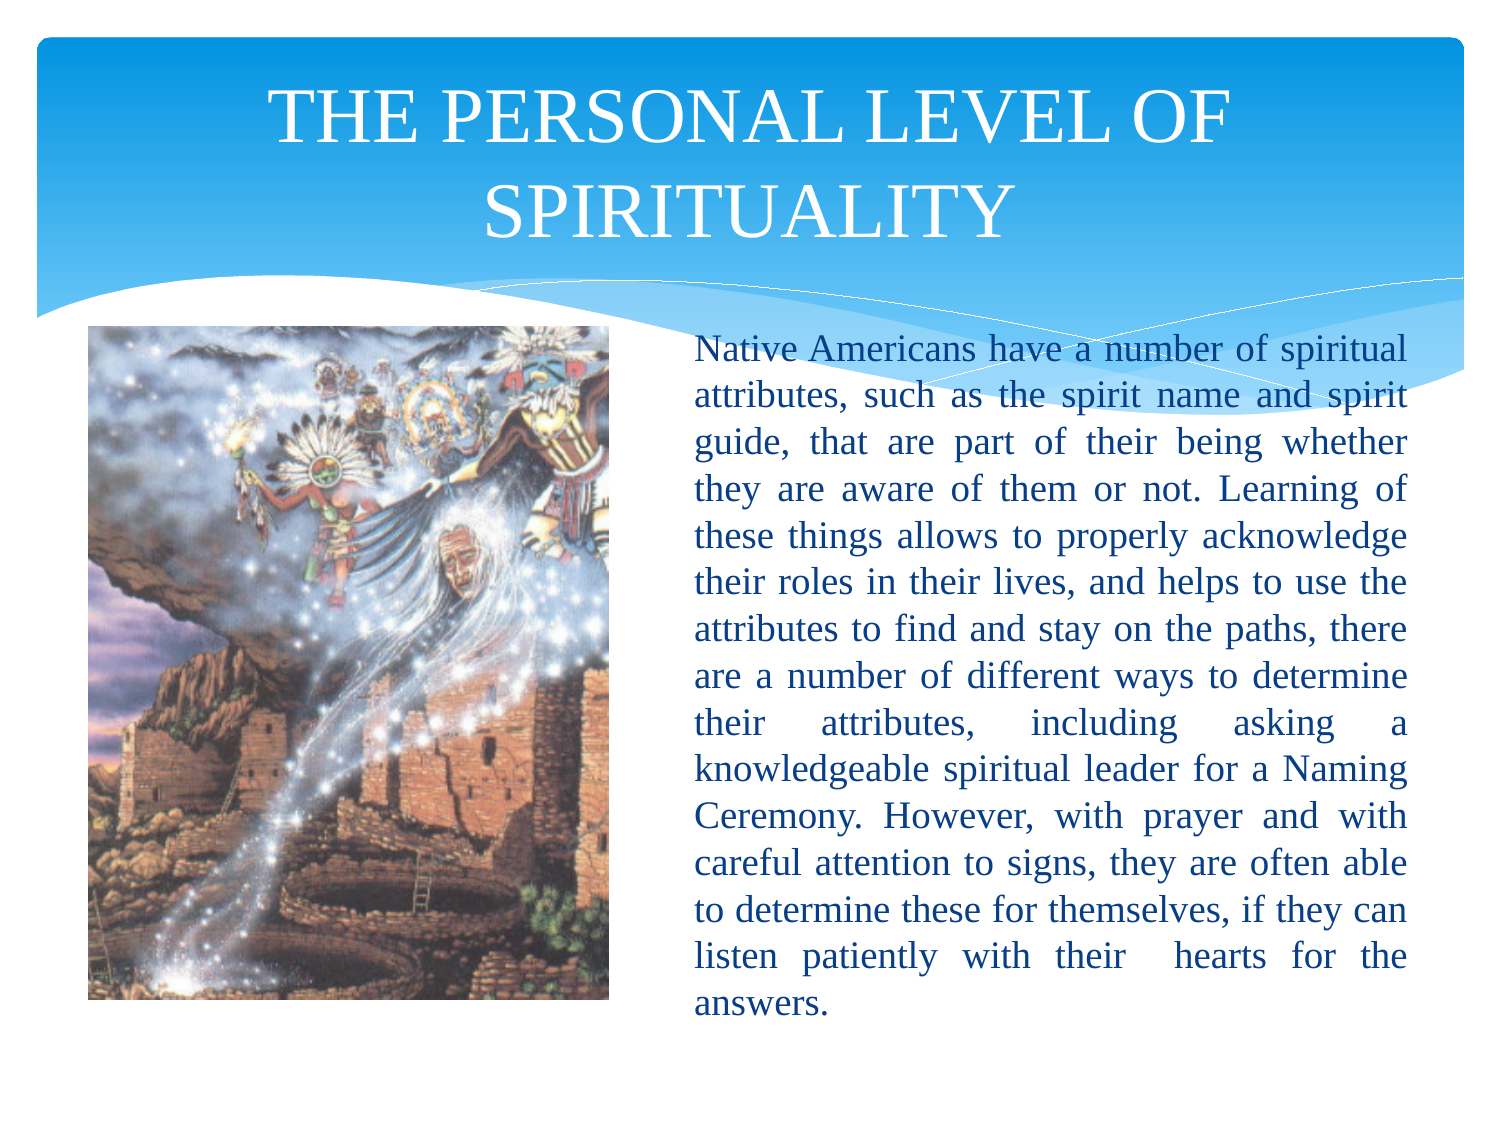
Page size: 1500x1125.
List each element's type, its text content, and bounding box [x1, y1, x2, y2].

title THE PERSONAL LEVEL OF SPIRITUALITY [75, 55, 1425, 261]
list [88, 326, 609, 1000]
list Native Americans have a number of spiritual attributes, such as the spirit name and spirit guide, that are part of their being whether they are aware of them or not. Learning of these things allows to properly acknowledge their roles in their lives, and helps to use the attributes to find and stay on the paths, there are a number of different ways to determine their attributes, including asking a knowledgeable spiritual leader for a Naming Ceremony. However, with prayer and with careful attention to signs, they are often able to determine these for themselves, if they can listen patiently with their hearts for the answers. [679, 314, 1424, 1035]
